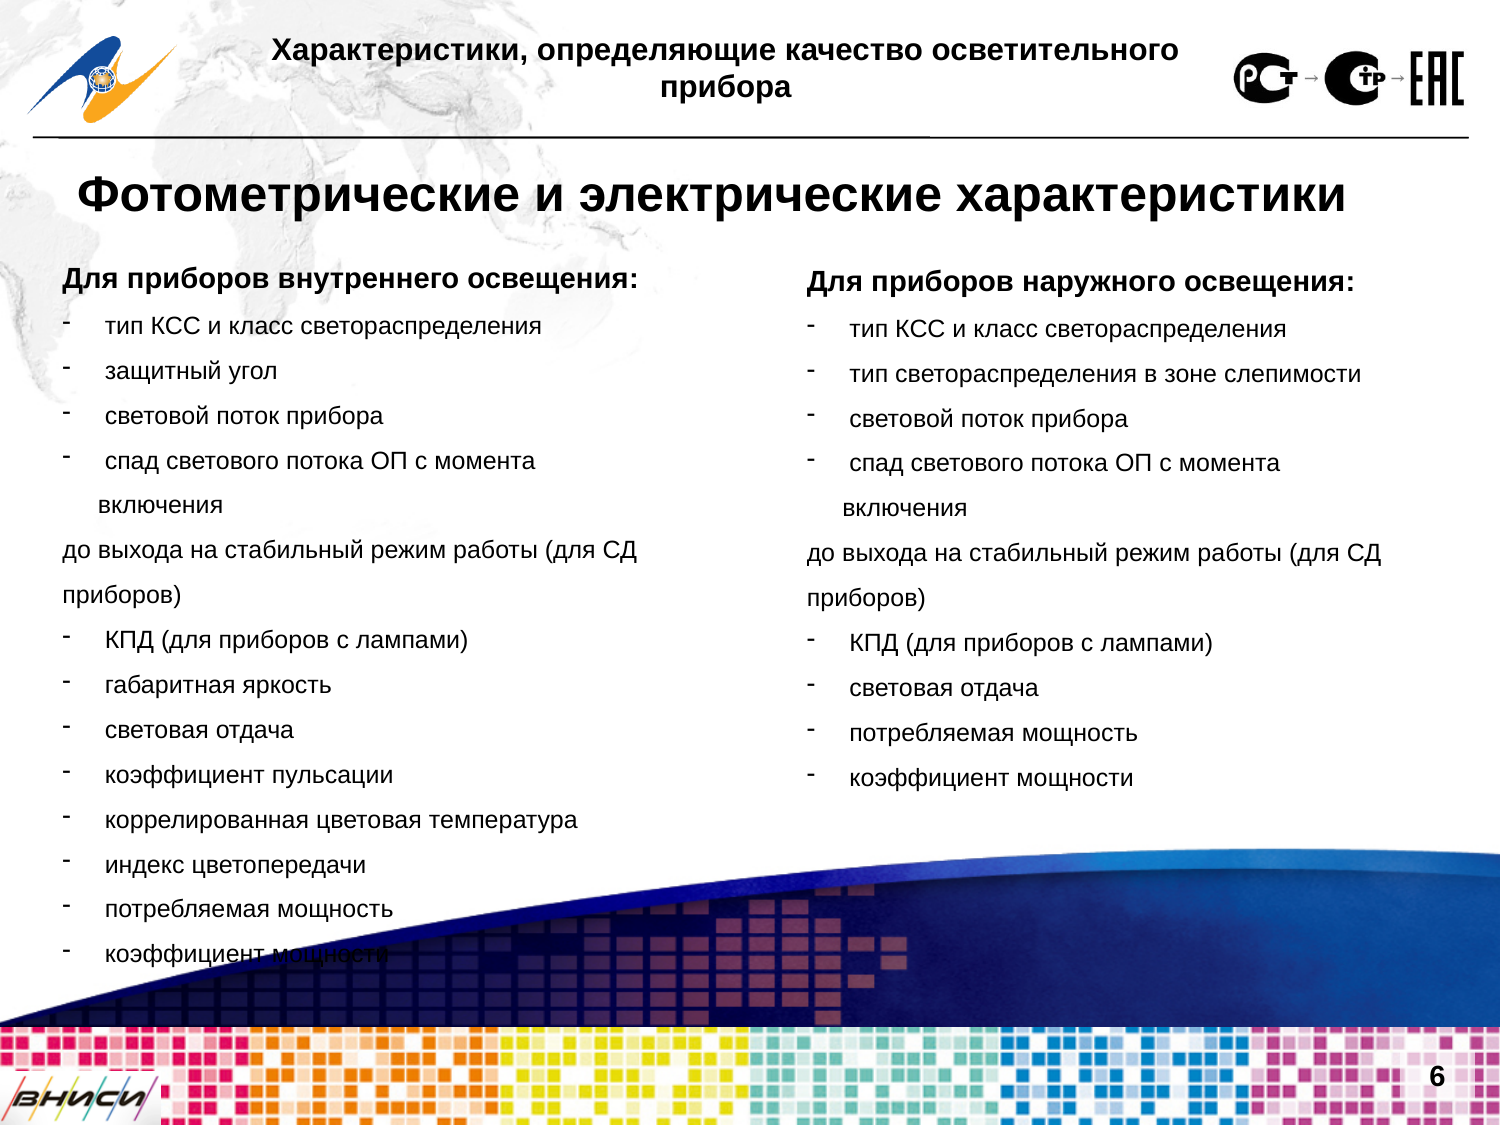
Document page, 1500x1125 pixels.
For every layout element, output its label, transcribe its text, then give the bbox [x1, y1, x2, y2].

text_box 6 [1399, 1049, 1475, 1100]
picture [0, 0, 1500, 1125]
